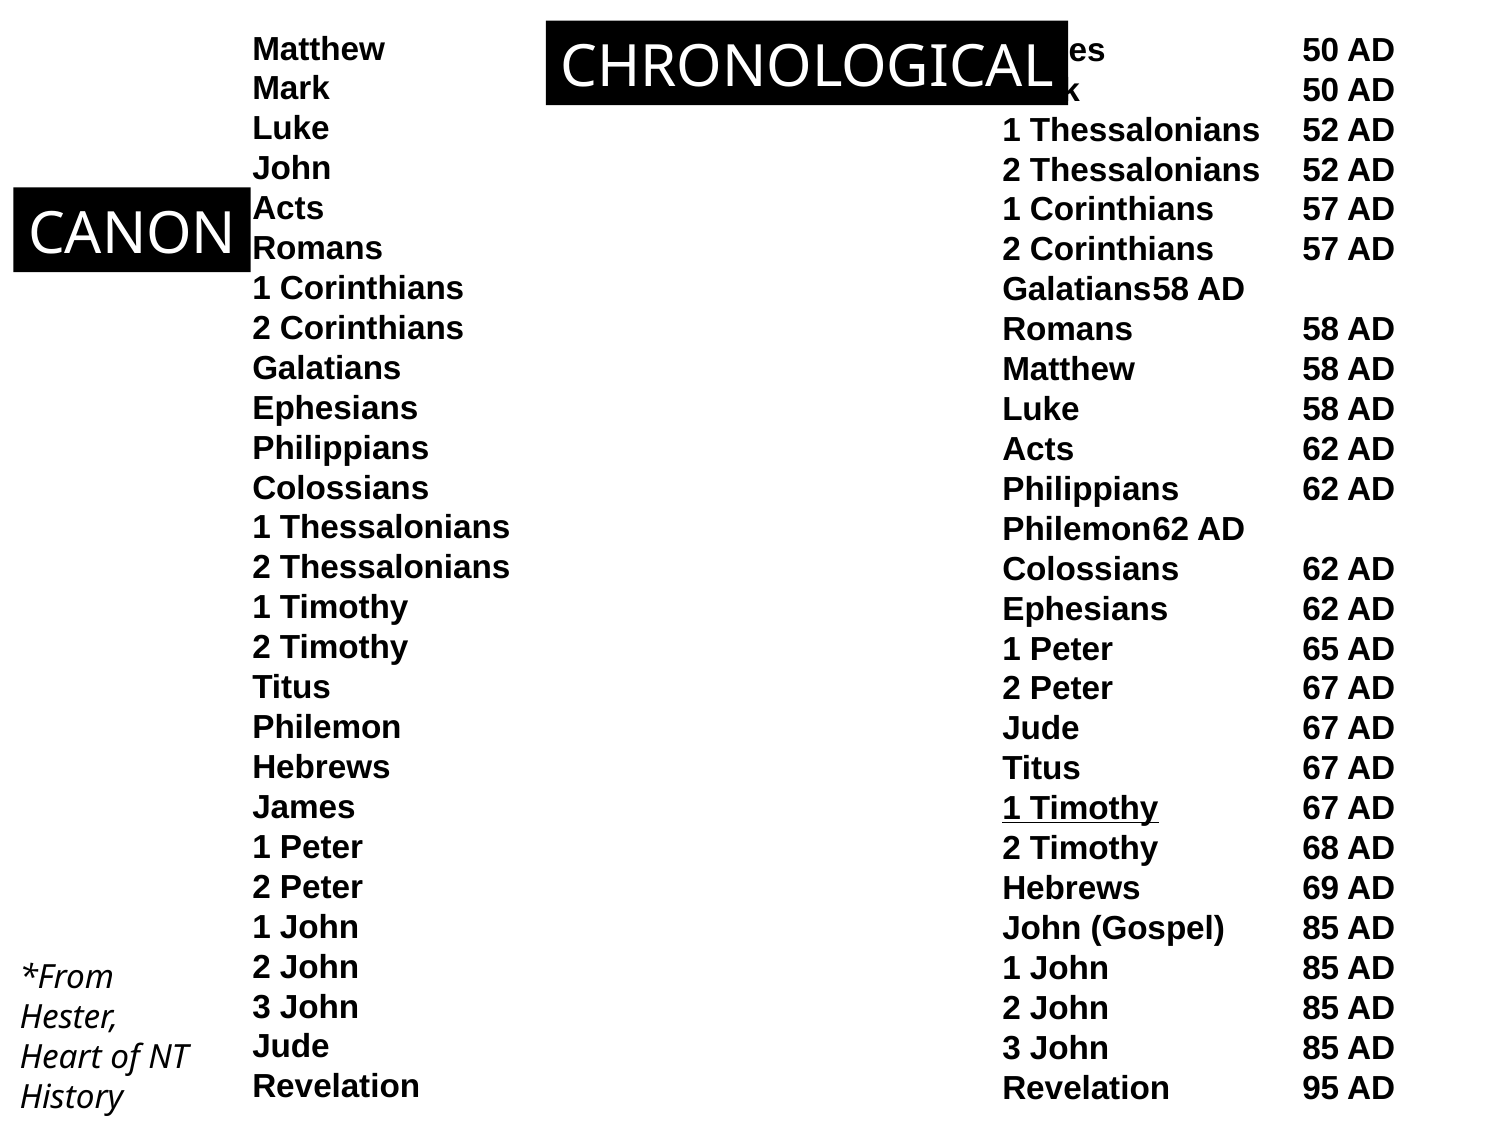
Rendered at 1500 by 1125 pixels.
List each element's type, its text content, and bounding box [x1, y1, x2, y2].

text_box James 50 AD Mark 50 AD 1 Thessalonians 52 AD 2 Thessalonians 52 AD 1 Corinthians 57 AD 2 Corinthians 57 AD Galatians 58 AD Romans 58 AD Matthew 58 AD Luke 58 AD Acts 62 AD Philippians 62 AD Philemon 62 AD Colossians 62 AD Ephesians 62 AD 1 Peter 65 AD 2 Peter 67 AD Jude 67 AD Titus 67 AD 1 Timothy 67 AD 2 Timothy 68 AD Hebrews 69 AD John (Gospel) 85 AD 1 John 85 AD 2 John 85 AD 3 John 85 AD Revelation 95 AD [987, 20, 1496, 1125]
text_box Matthew Mark Luke John Acts Romans 1 Corinthians 2 Corinthians Galatians Ephesians Philippians Colossians 1 Thessalonians 2 Thessalonians 1 Timothy 2 Timothy Titus Philemon Hebrews James 1 Peter 2 Peter 1 John 2 John 3 John Jude Revelation [237, 19, 575, 1112]
text_box CANON [13, 187, 251, 273]
text_box *From Hester, Heart of NT History [4, 948, 209, 1123]
text_box CHRONOLOGICAL [545, 20, 1069, 106]
